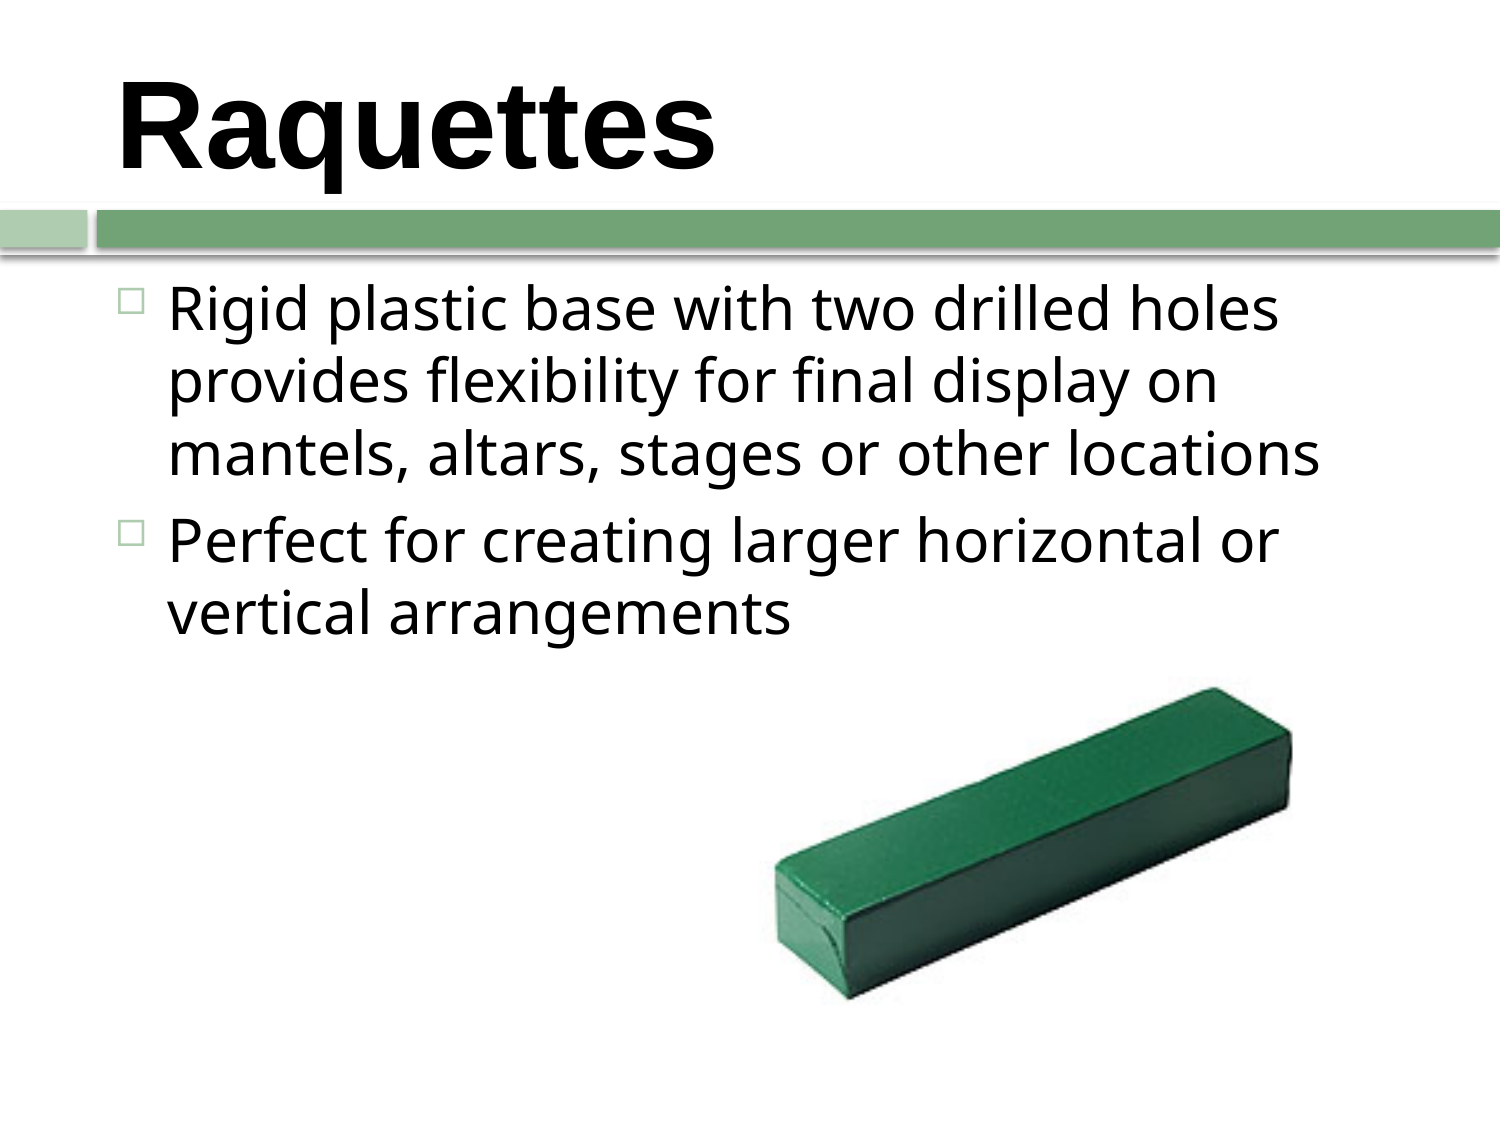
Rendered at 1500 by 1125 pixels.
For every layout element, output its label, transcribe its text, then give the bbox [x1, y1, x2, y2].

list Rigid plastic base with two drilled holes provides flexibility for final display on mantels, altars, stages or other locations Perfect for creating larger horizontal or vertical arrangements [100, 262, 1438, 1000]
picture [699, 637, 1339, 1060]
title Raquettes [100, 37, 1438, 200]
